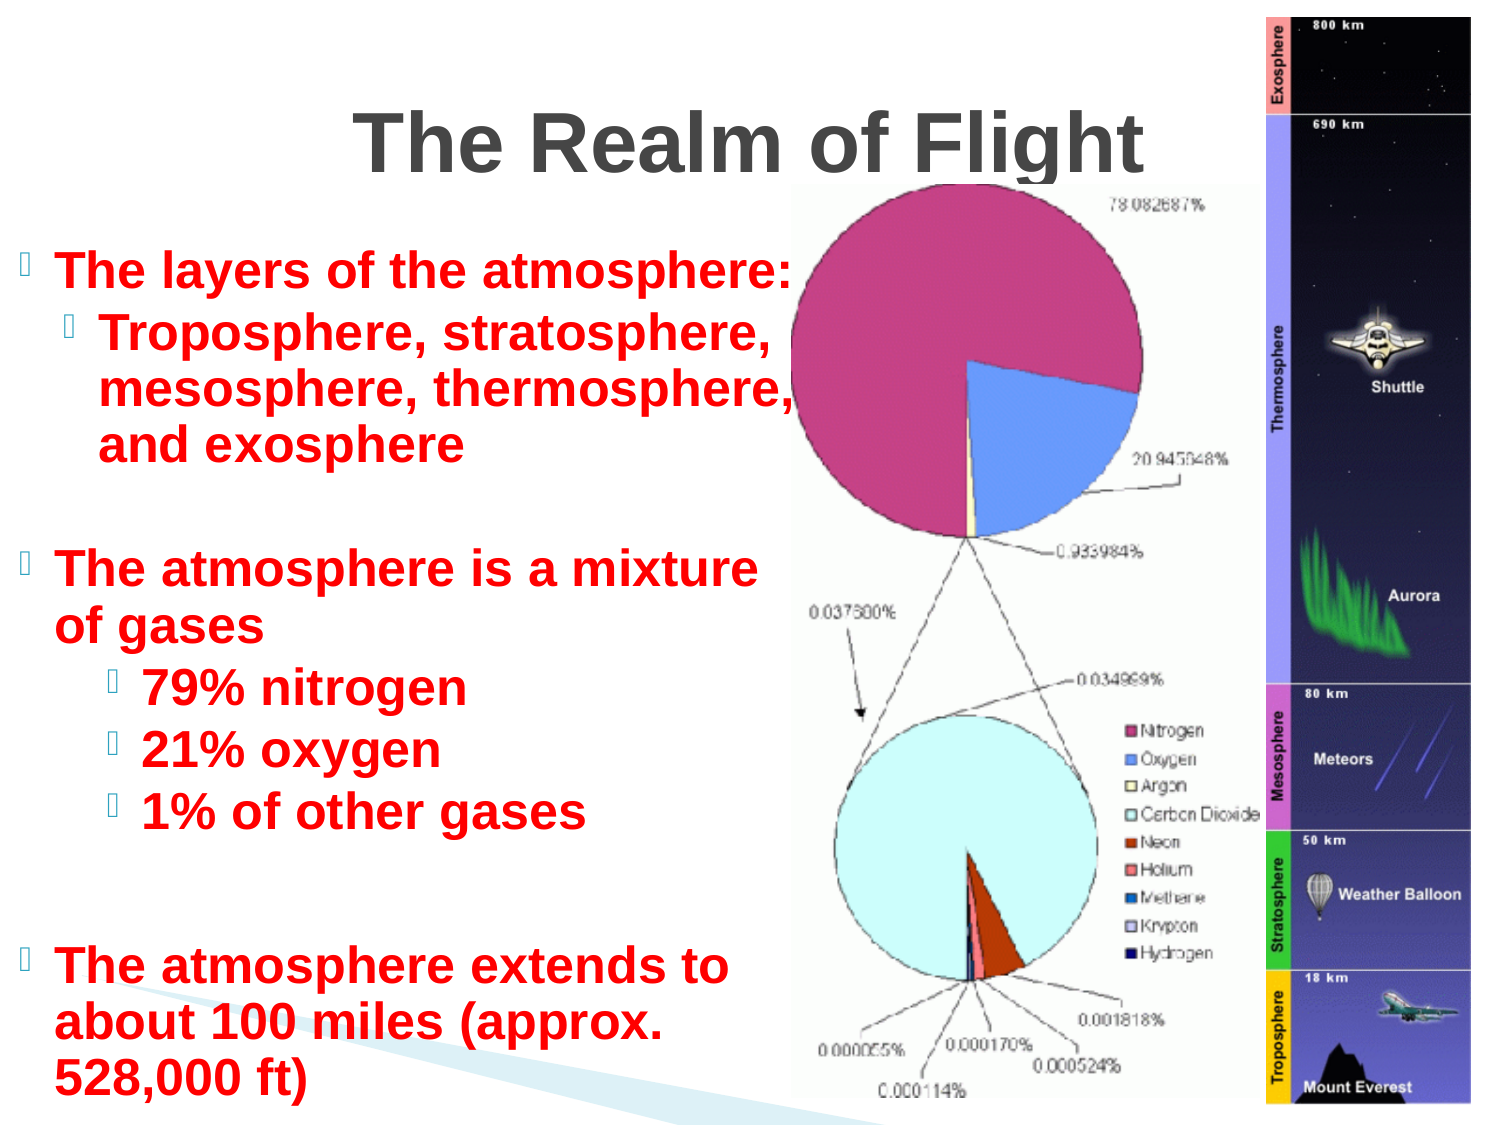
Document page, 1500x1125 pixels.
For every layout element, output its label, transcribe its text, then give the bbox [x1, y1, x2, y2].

picture [1266, 17, 1471, 1105]
title The Realm of Flight [51, 45, 1261, 233]
picture [790, 184, 1260, 1098]
list The layers of the atmosphere: Troposphere, stratosphere, mesosphere, thermosphere, and exosphere The atmosphere is a mixture of gases 79% nitrogen 21% oxygen 1% of other gases The atmosphere extends to about 100 miles (approx. 528,000 ft) [0, 234, 785, 686]
text_box [81, 975, 886, 1125]
